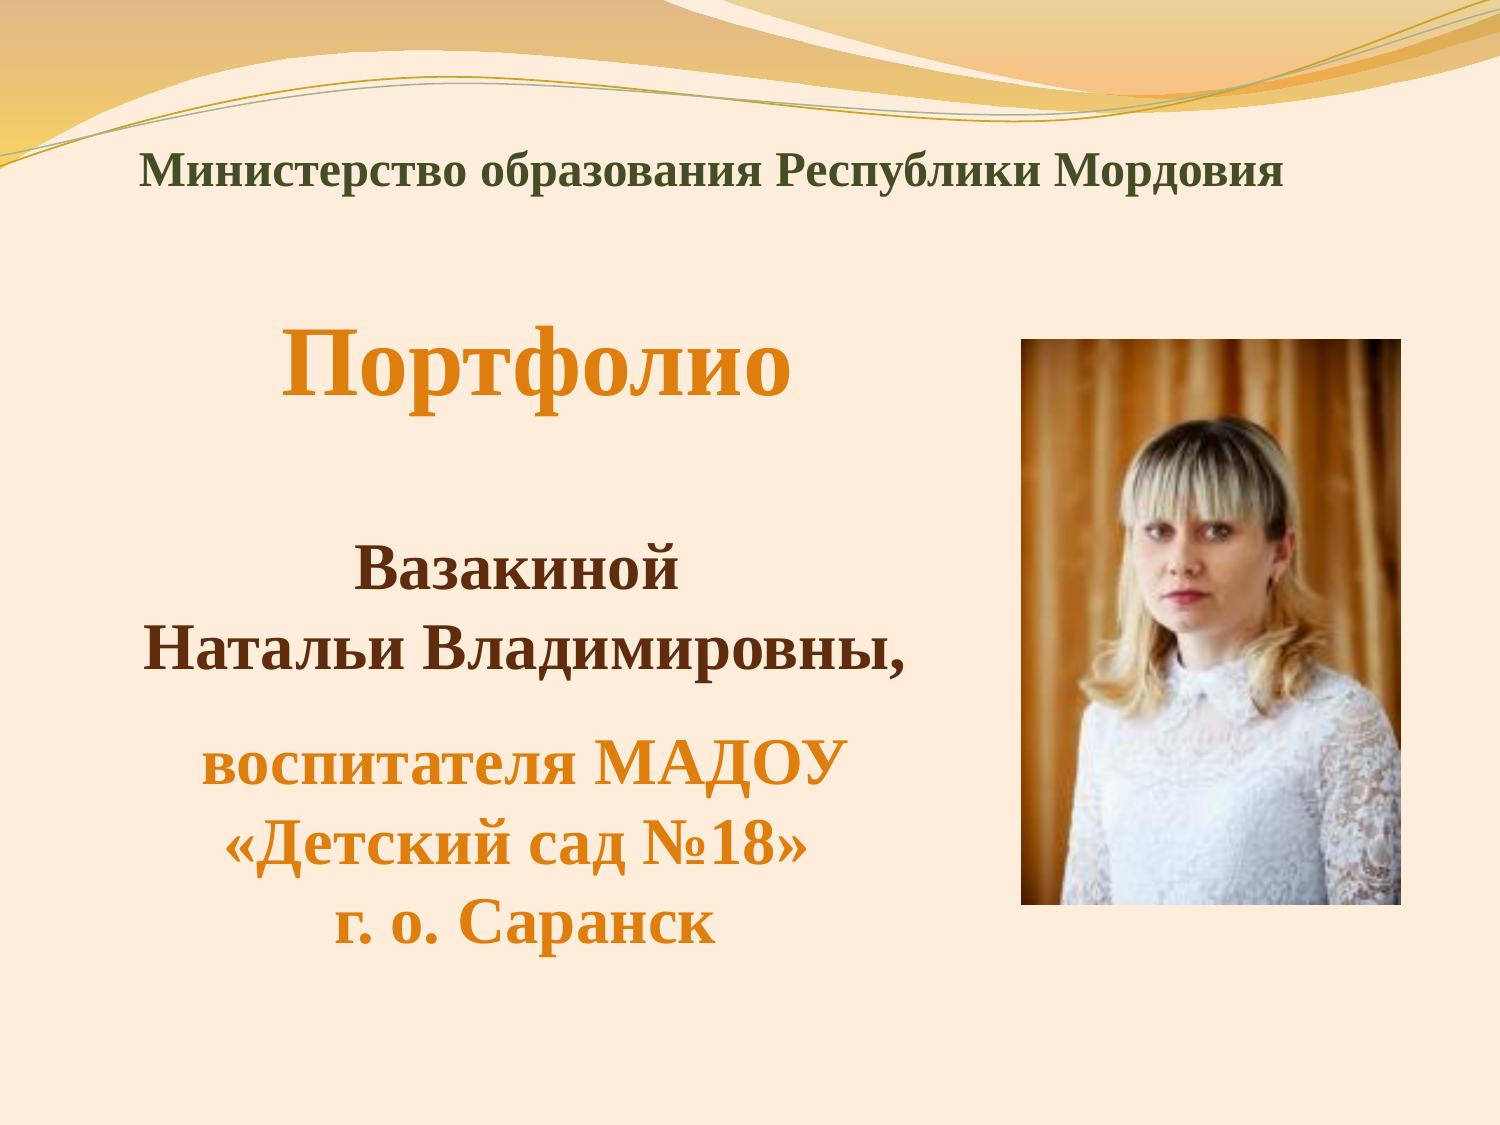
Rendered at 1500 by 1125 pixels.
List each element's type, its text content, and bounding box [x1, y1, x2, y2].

picture [1021, 339, 1401, 906]
title Министерство образования Республики Мордовия [76, 137, 1347, 197]
text_box Портфолио [135, 287, 939, 423]
text_box Вазакиной Натальи Владимировны, воспитателя МАДОУ «Детский сад №18» г. о. Саранск [123, 515, 928, 965]
